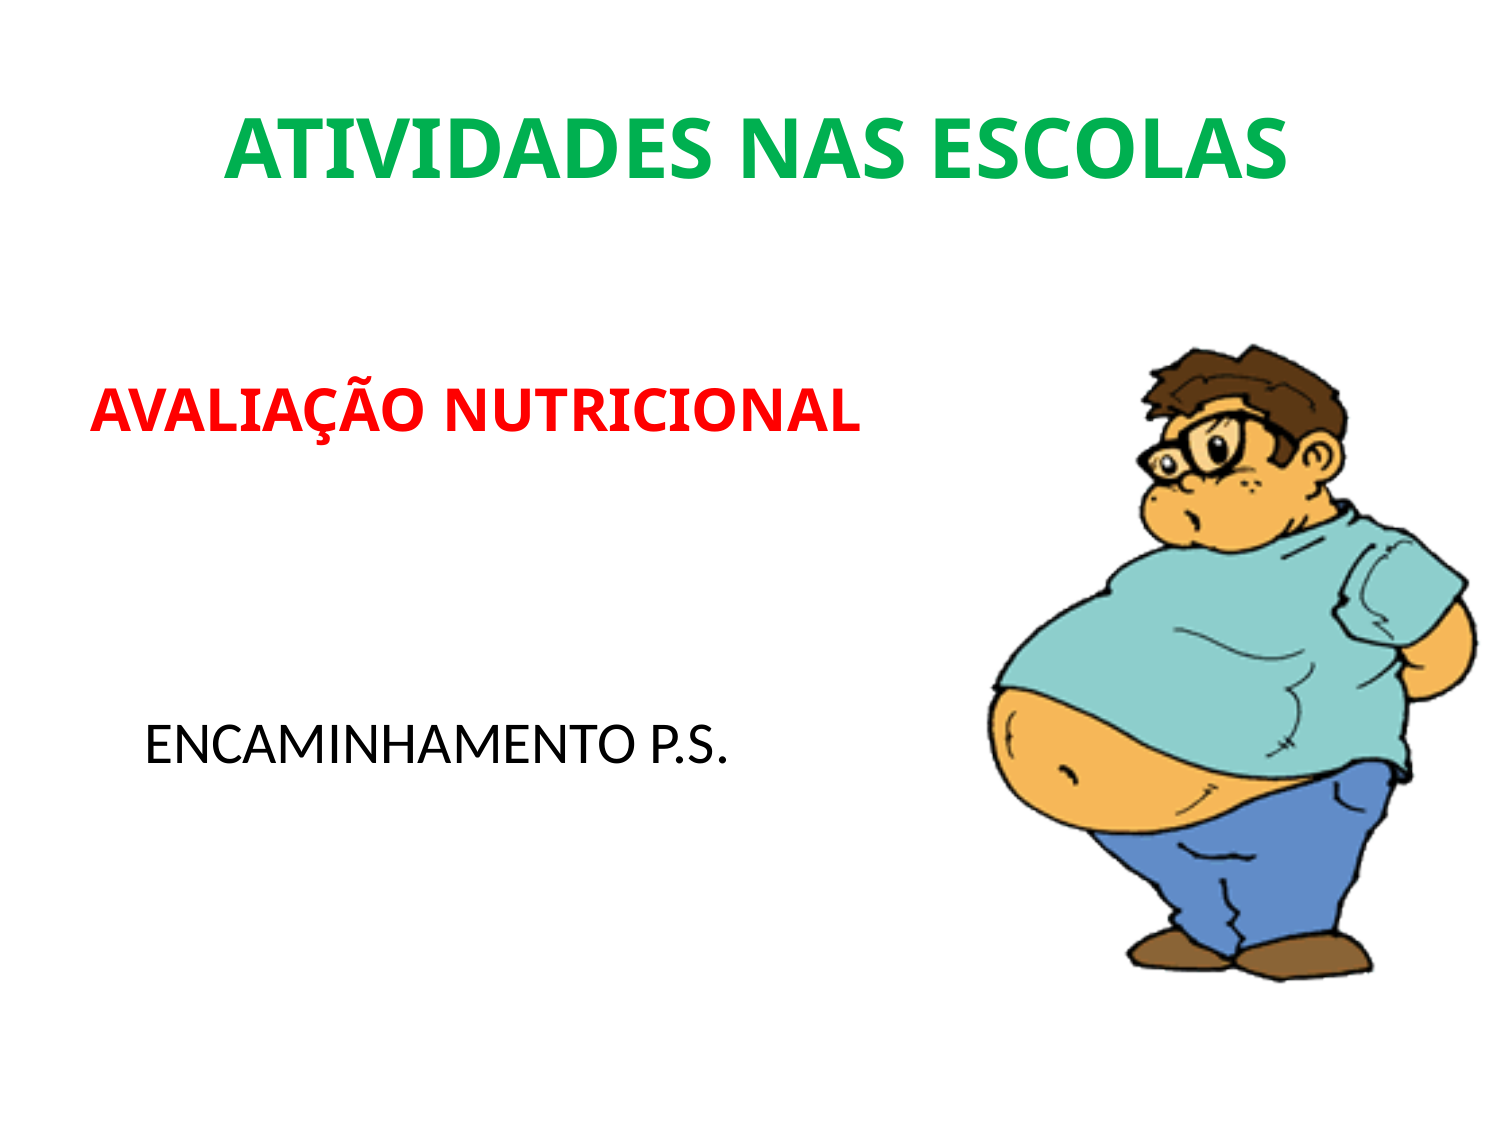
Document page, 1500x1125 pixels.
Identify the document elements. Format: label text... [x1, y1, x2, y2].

title ATIVIDADES NAS ESCOLAS [82, 82, 1432, 210]
list AVALIAÇÃO NUTRICIONAL ENCAMINHAMENTO P.S. [75, 281, 1425, 1038]
picture [973, 339, 1500, 988]
